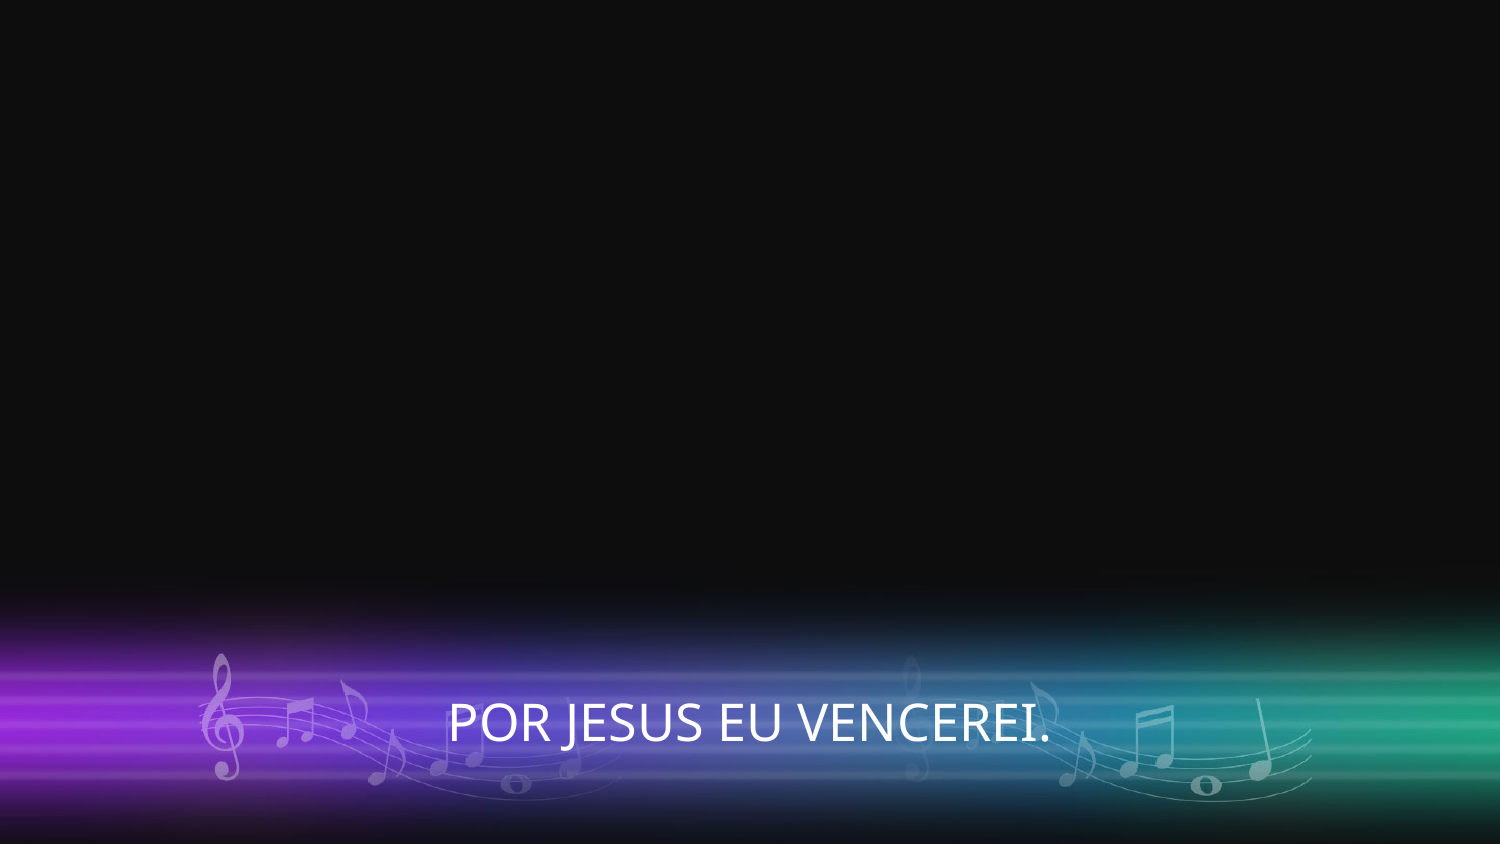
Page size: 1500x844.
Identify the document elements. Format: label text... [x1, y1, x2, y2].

picture [0, 0, 1500, 844]
text_box POR JESUS EU VENCEREI. [374, 682, 1125, 760]
